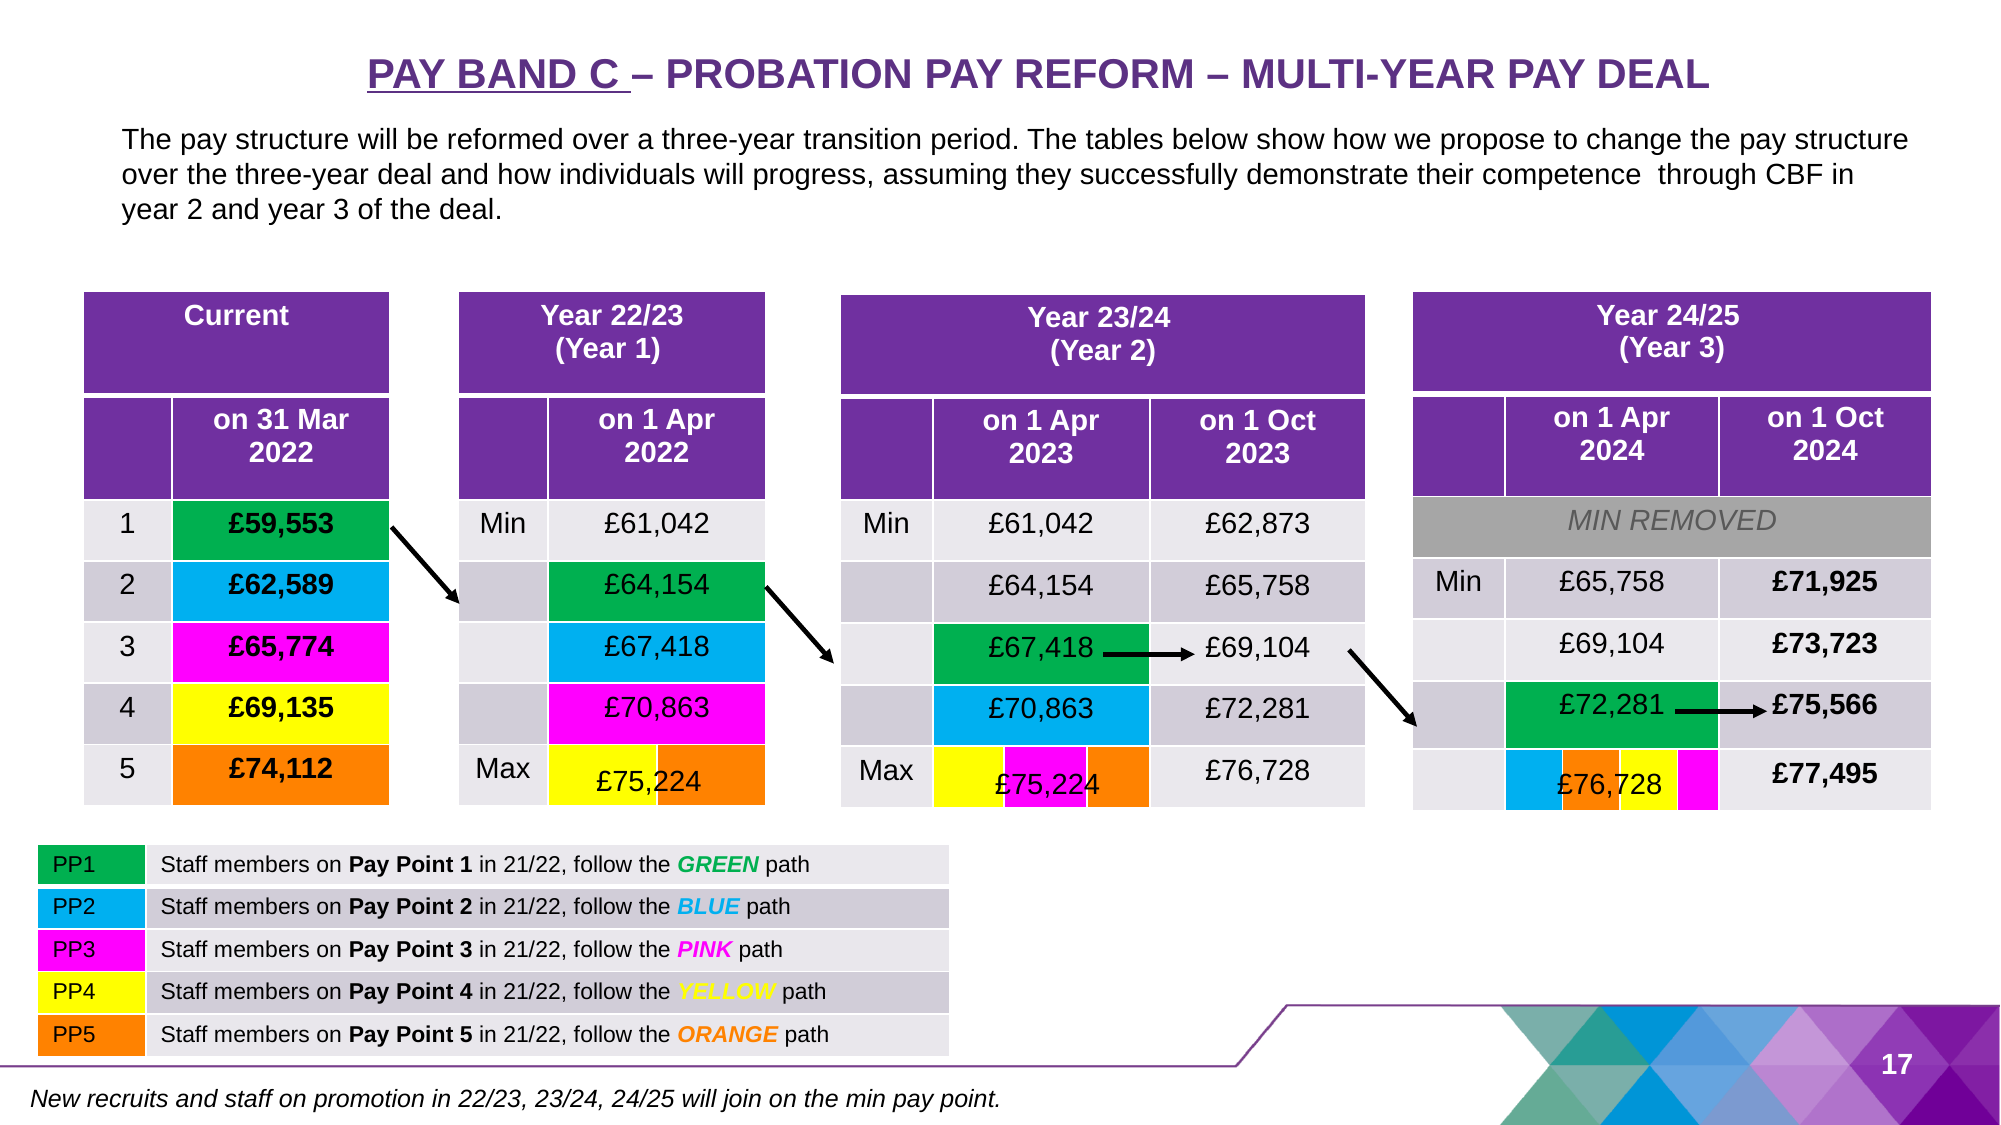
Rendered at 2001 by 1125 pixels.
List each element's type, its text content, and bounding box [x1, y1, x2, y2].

table_cell [658, 745, 765, 754]
table_cell Staff members on Pay Point 3 in 21/22, follow the PINK path [147, 930, 949, 971]
table_cell £74,112 [173, 745, 389, 805]
table_cell [459, 562, 547, 621]
table_header PP1 [38, 845, 145, 884]
table_cell [1413, 397, 1504, 496]
table_cell [1413, 620, 1504, 680]
table_cell £59,553 [173, 501, 389, 560]
table_cell PP5 [38, 1015, 145, 1056]
table_cell Max [459, 745, 547, 805]
table_cell Min [459, 501, 547, 560]
table_cell £61,042 [934, 501, 1149, 560]
table_cell £67,418 [934, 624, 1149, 684]
table_cell £70,863 [934, 686, 1149, 745]
table_cell [1005, 747, 1086, 757]
table_cell [459, 398, 547, 499]
table_cell 5 [84, 745, 171, 805]
table_cell £69,104 [1506, 620, 1718, 680]
table_cell PP3 [38, 930, 145, 971]
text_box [1349, 649, 1418, 727]
table_cell [1563, 750, 1619, 757]
table_cell [549, 745, 656, 805]
table_cell [841, 686, 932, 745]
table_cell on 1 Apr 2024 [1506, 397, 1718, 496]
table_cell £71,925 [1720, 559, 1931, 618]
table_cell £65,758 [1506, 559, 1718, 618]
table_cell £77,495 [1720, 750, 1931, 810]
table_cell on 1 Oct 2024 [1720, 397, 1931, 496]
table_cell £65,774 [173, 623, 389, 682]
table_cell [1621, 750, 1677, 757]
table_cell £64,154 [549, 562, 765, 621]
table_cell £73,723 [1720, 620, 1931, 680]
table_cell [841, 562, 932, 622]
table_cell Min [841, 501, 932, 560]
table_cell £67,418 [549, 623, 765, 682]
slide_number 17 [1852, 1032, 1942, 1093]
table_cell [1506, 750, 1562, 810]
table_cell £76,728 [1151, 747, 1365, 807]
table_header Year 22/23 (Year 1) [459, 292, 765, 393]
table_cell £62,589 [173, 562, 389, 621]
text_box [391, 526, 460, 604]
table_cell £69,104 [1151, 624, 1365, 684]
table_cell £72,281 [1151, 686, 1365, 745]
table_cell Staff members on Pay Point 5 in 21/22, follow the ORANGE path [147, 1015, 949, 1056]
table_cell on 31 Mar 2022 [173, 398, 389, 499]
table_cell 4 [84, 684, 171, 744]
table_cell [841, 624, 932, 684]
text_box New recruits and staff on promotion in 22/23, 23/24, 24/25 will join on the min pay point. [0, 1075, 1203, 1120]
table_cell on 1 Oct 2023 [1151, 399, 1365, 499]
table_cell [841, 399, 932, 499]
text_box The pay structure will be reformed over a three-year transition period. The tables below show how we propose to change the pay structure over the three-year deal and how individuals will progress, assuming they successfully demonstrate their competence through CBF in year 2 and year 3 of the deal. [106, 112, 1934, 233]
table_cell on 1 Apr 2023 [934, 399, 1149, 499]
table_cell [1088, 747, 1149, 757]
table_header Year 24/25 (Year 3) [1413, 292, 1931, 391]
table_cell [1678, 750, 1718, 757]
table_cell £62,873 [1151, 501, 1365, 560]
table_cell Staff members on Pay Point 4 in 21/22, follow the YELLOW path [147, 972, 949, 1013]
table_cell £69,135 [173, 684, 389, 744]
table_cell [1413, 682, 1504, 748]
table_cell PP4 [38, 972, 145, 1013]
table_cell [459, 684, 547, 744]
table_cell Min [1413, 559, 1504, 618]
text_box £75,224 [980, 757, 1165, 808]
table_cell £75,566 [1720, 682, 1931, 748]
table_cell 1 [84, 501, 171, 560]
table_cell Staff members on Pay Point 2 in 21/22, follow the BLUE path [147, 889, 949, 928]
table_cell 3 [84, 623, 171, 682]
table_cell PP2 [38, 889, 145, 928]
table_cell £64,154 [934, 562, 1149, 622]
table_cell £65,758 [1151, 562, 1365, 622]
text_box £75,224 [581, 754, 766, 805]
table_cell £72,281 [1506, 682, 1718, 748]
table_cell Max [841, 747, 932, 807]
table_cell on 1 Apr 2022 [549, 398, 765, 499]
table_cell £70,863 [549, 684, 765, 744]
table_header Year 23/24 (Year 2) [841, 295, 1365, 394]
table_cell MIN REMOVED [1413, 497, 1931, 557]
table_cell £61,042 [549, 501, 765, 560]
table_cell 2 [84, 562, 171, 621]
table_cell [459, 623, 547, 682]
table_cell [84, 398, 171, 499]
table_cell [934, 747, 1003, 807]
text_box £76,728 [1542, 757, 1727, 808]
text_box PAY BAND C – PROBATION PAY REFORM – MULTI-YEAR PAY DEAL [146, 25, 1942, 124]
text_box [765, 586, 834, 664]
picture [0, 0, 2000, 1125]
table_header Current [84, 292, 389, 393]
table_header Staff members on Pay Point 1 in 21/22, follow the GREEN path [147, 845, 949, 884]
table_cell [1413, 750, 1504, 810]
